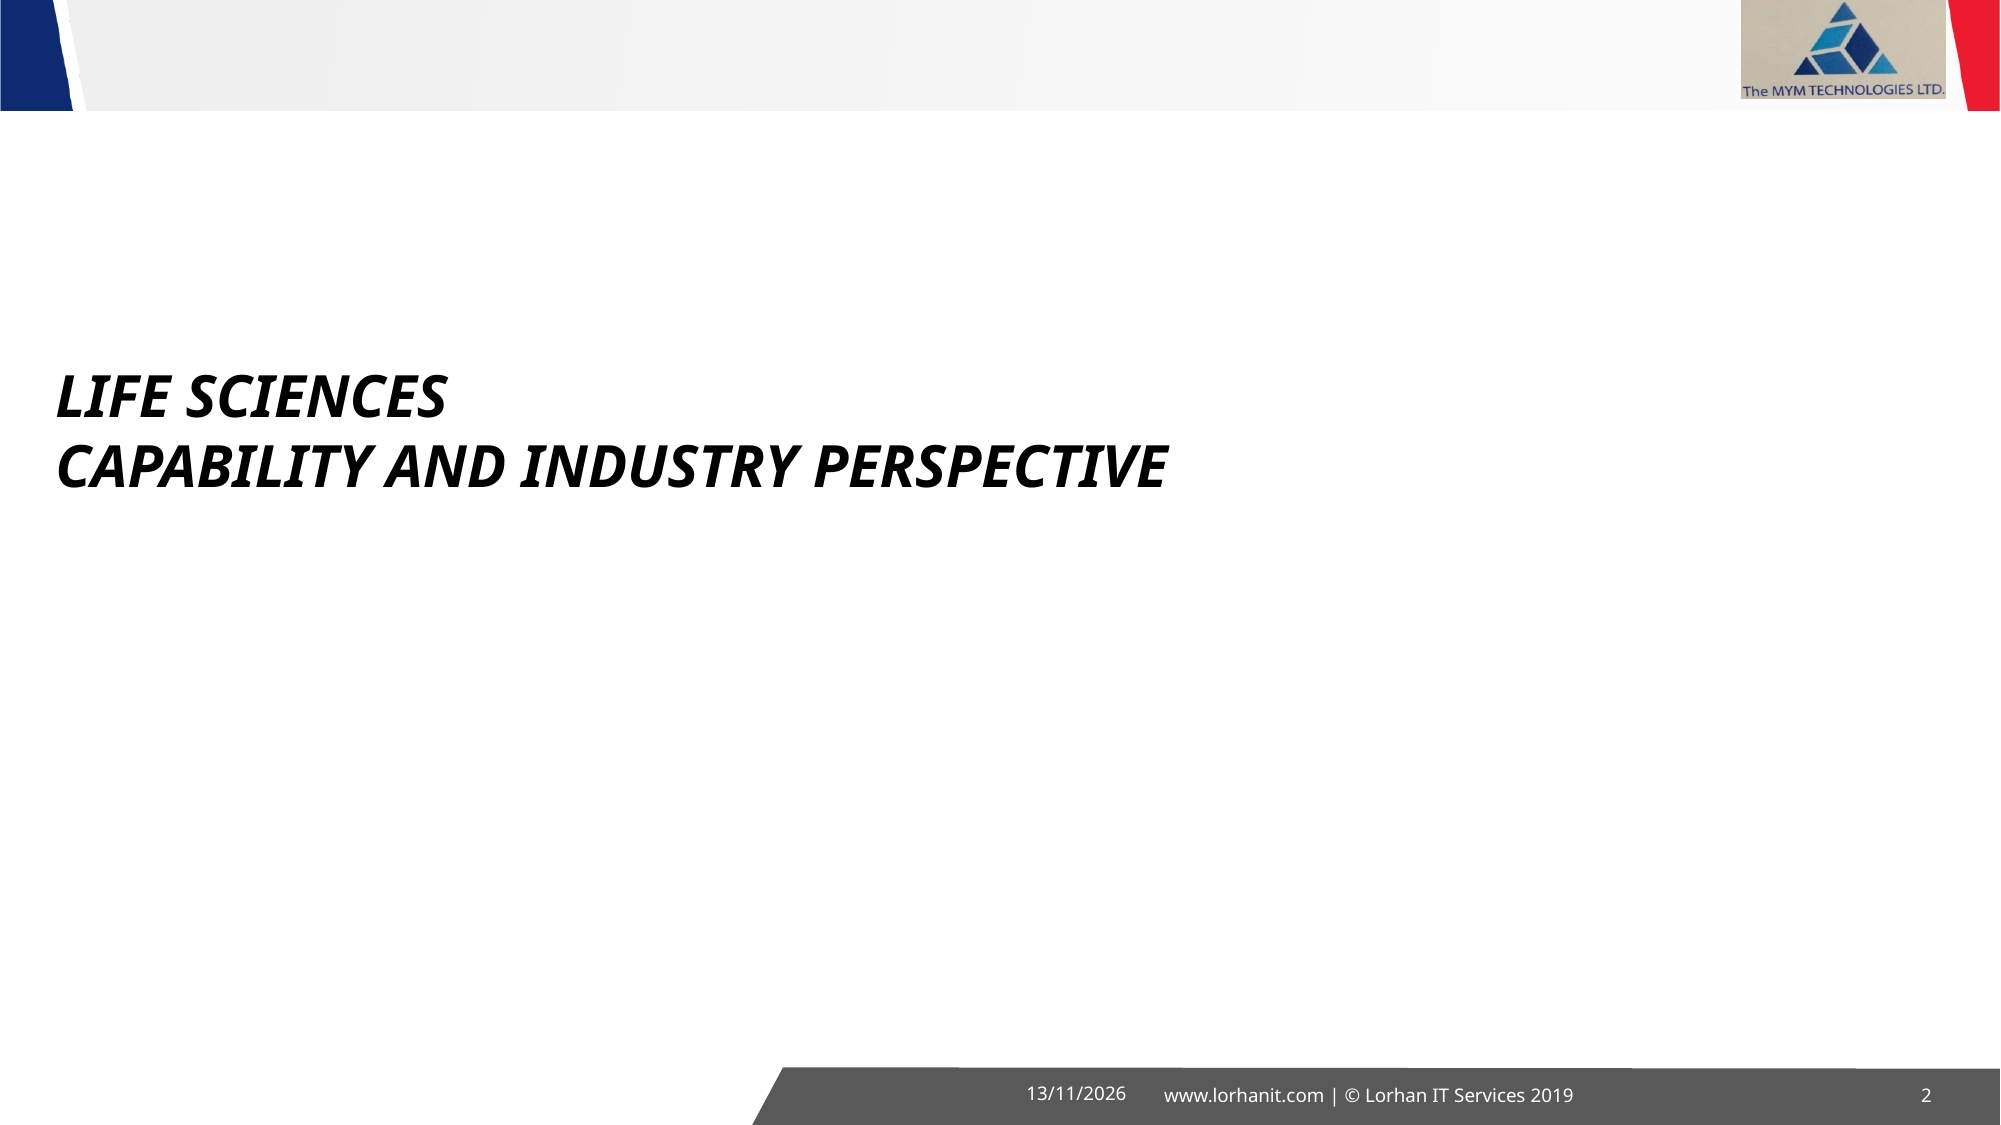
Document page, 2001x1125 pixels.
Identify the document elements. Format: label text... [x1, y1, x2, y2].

text_box www.lorhanit.com | © Lorhan IT Services 2019 [1061, 1076, 1676, 1114]
picture [0, 0, 2000, 111]
slide_number 2 [1839, 1076, 1947, 1114]
text_box Life sciences Capability and Industry perspective [55, 351, 1381, 515]
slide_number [989, 1076, 1061, 1114]
